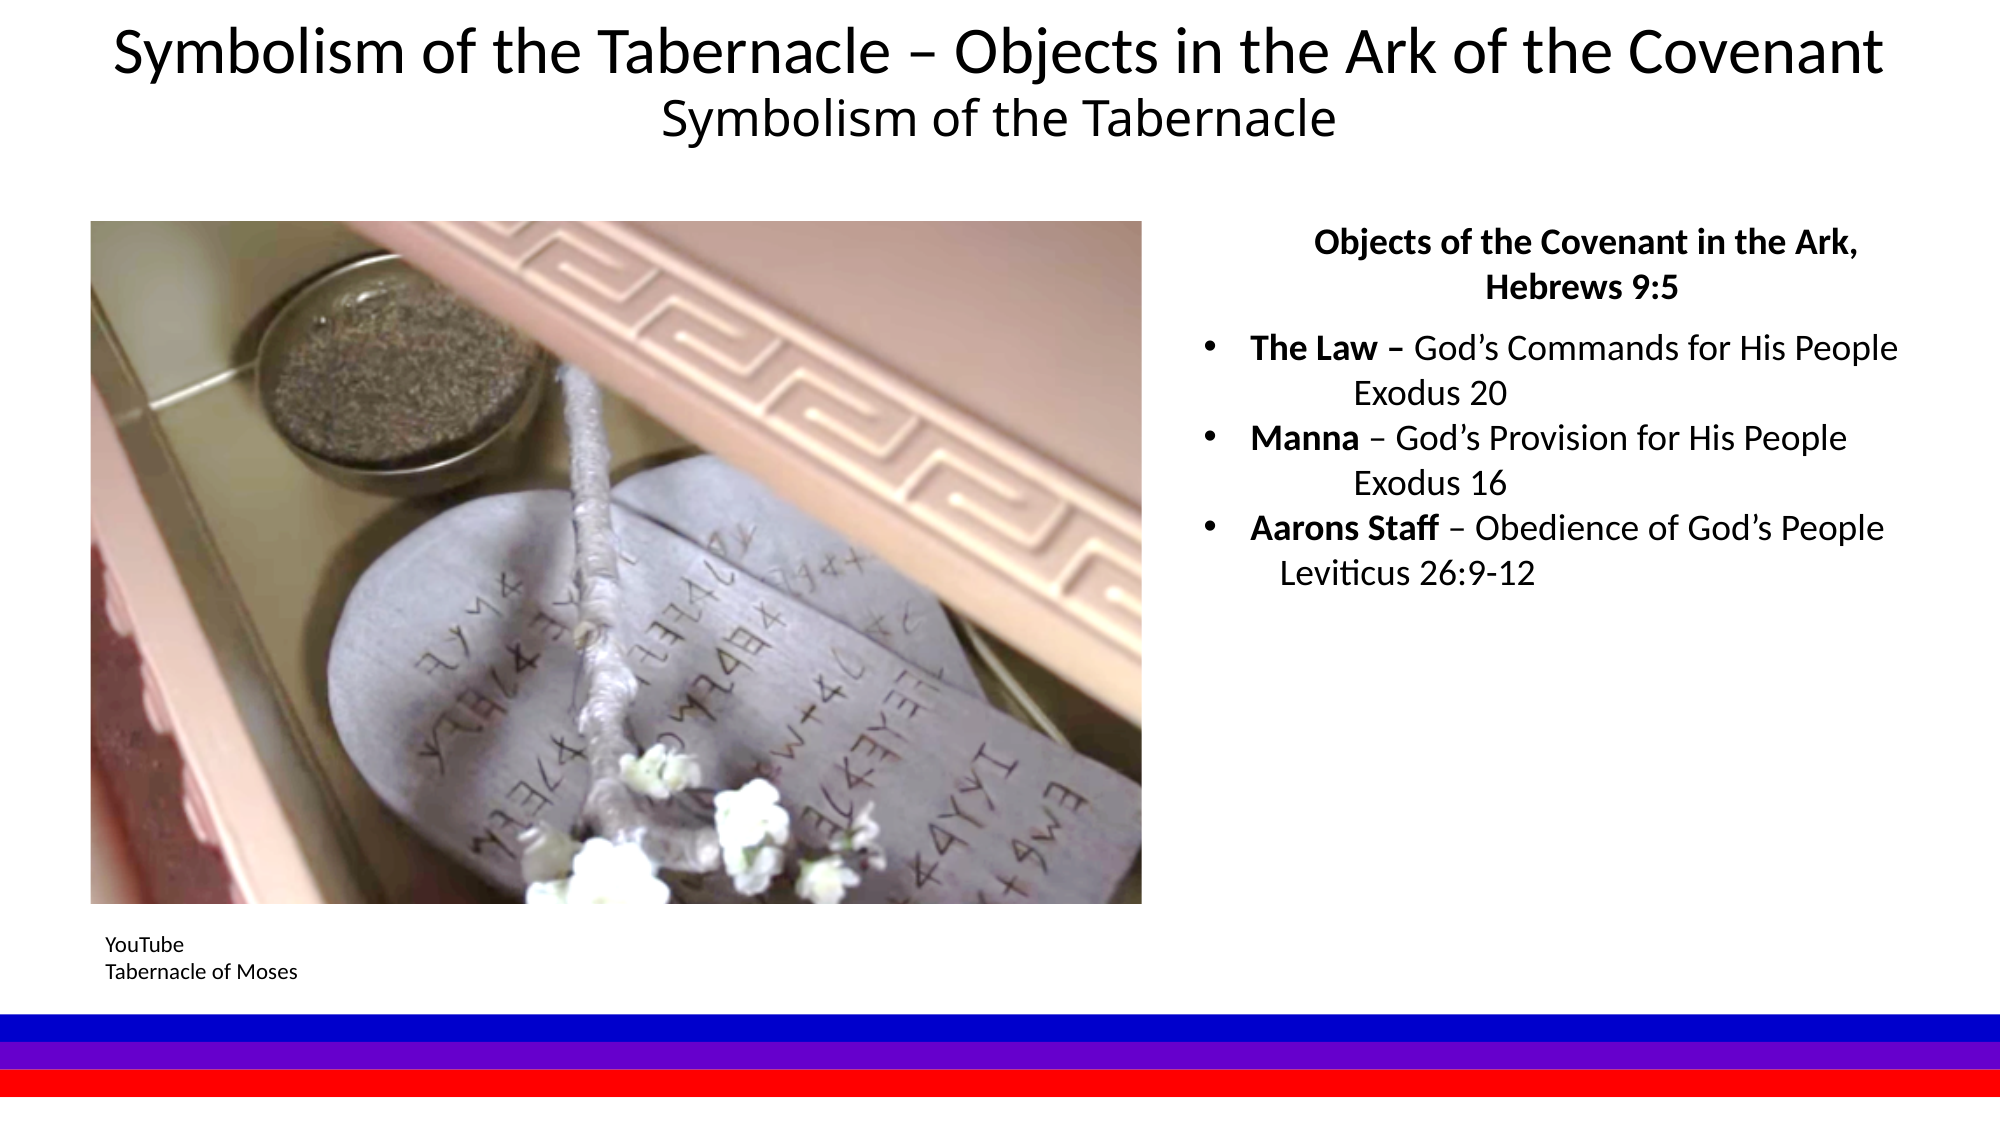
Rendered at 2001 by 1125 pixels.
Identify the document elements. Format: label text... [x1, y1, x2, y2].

text_box YouTube Tabernacle of Moses [90, 922, 341, 992]
text_box The Law – God’s Commands for His People Exodus 20 Manna – God’s Provision for His People Exodus 16 Aarons Staff – Obedience of God’s People Leviticus 26:9-12 [1188, 315, 1937, 601]
picture [90, 220, 1142, 904]
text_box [0, 1014, 2000, 1125]
text_box Objects of the Covenant in the Ark, Hebrews 9:5 [1286, 209, 1887, 315]
text_box Symbolism of the Tabernacle [0, 79, 2000, 155]
text_box Symbolism of the Tabernacle – Objects in the Ark of the Covenant [0, 0, 2000, 79]
